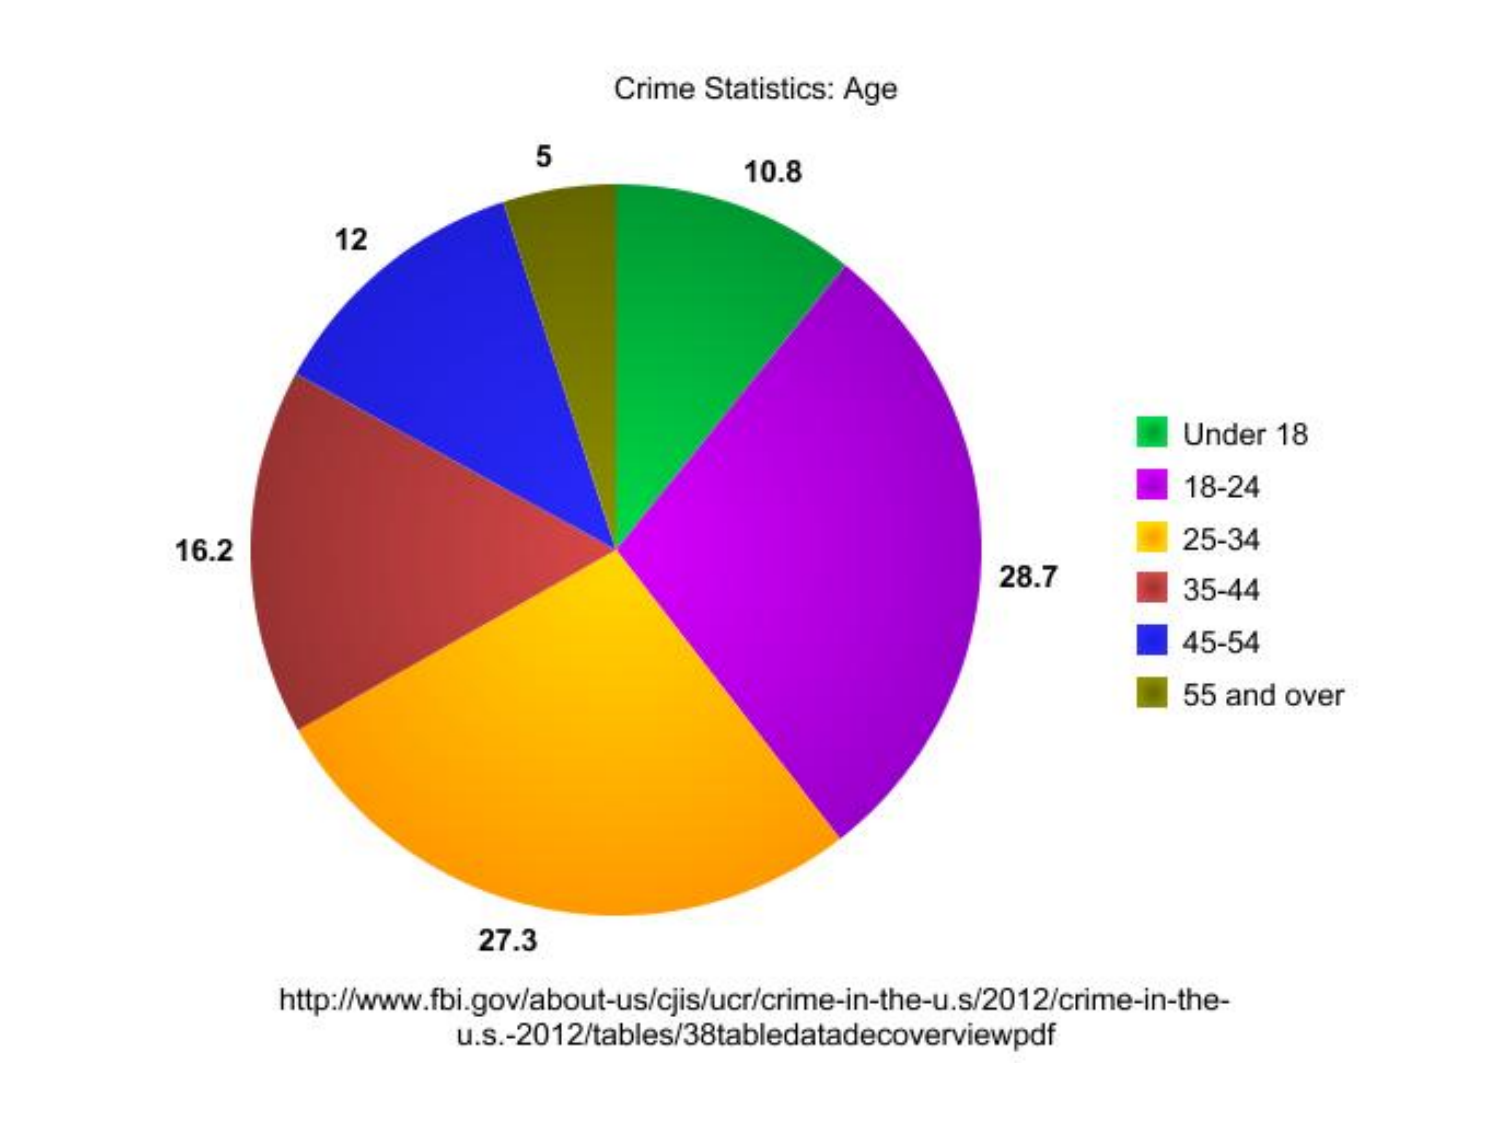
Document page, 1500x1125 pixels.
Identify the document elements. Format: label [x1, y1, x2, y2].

list [97, 49, 1411, 1063]
